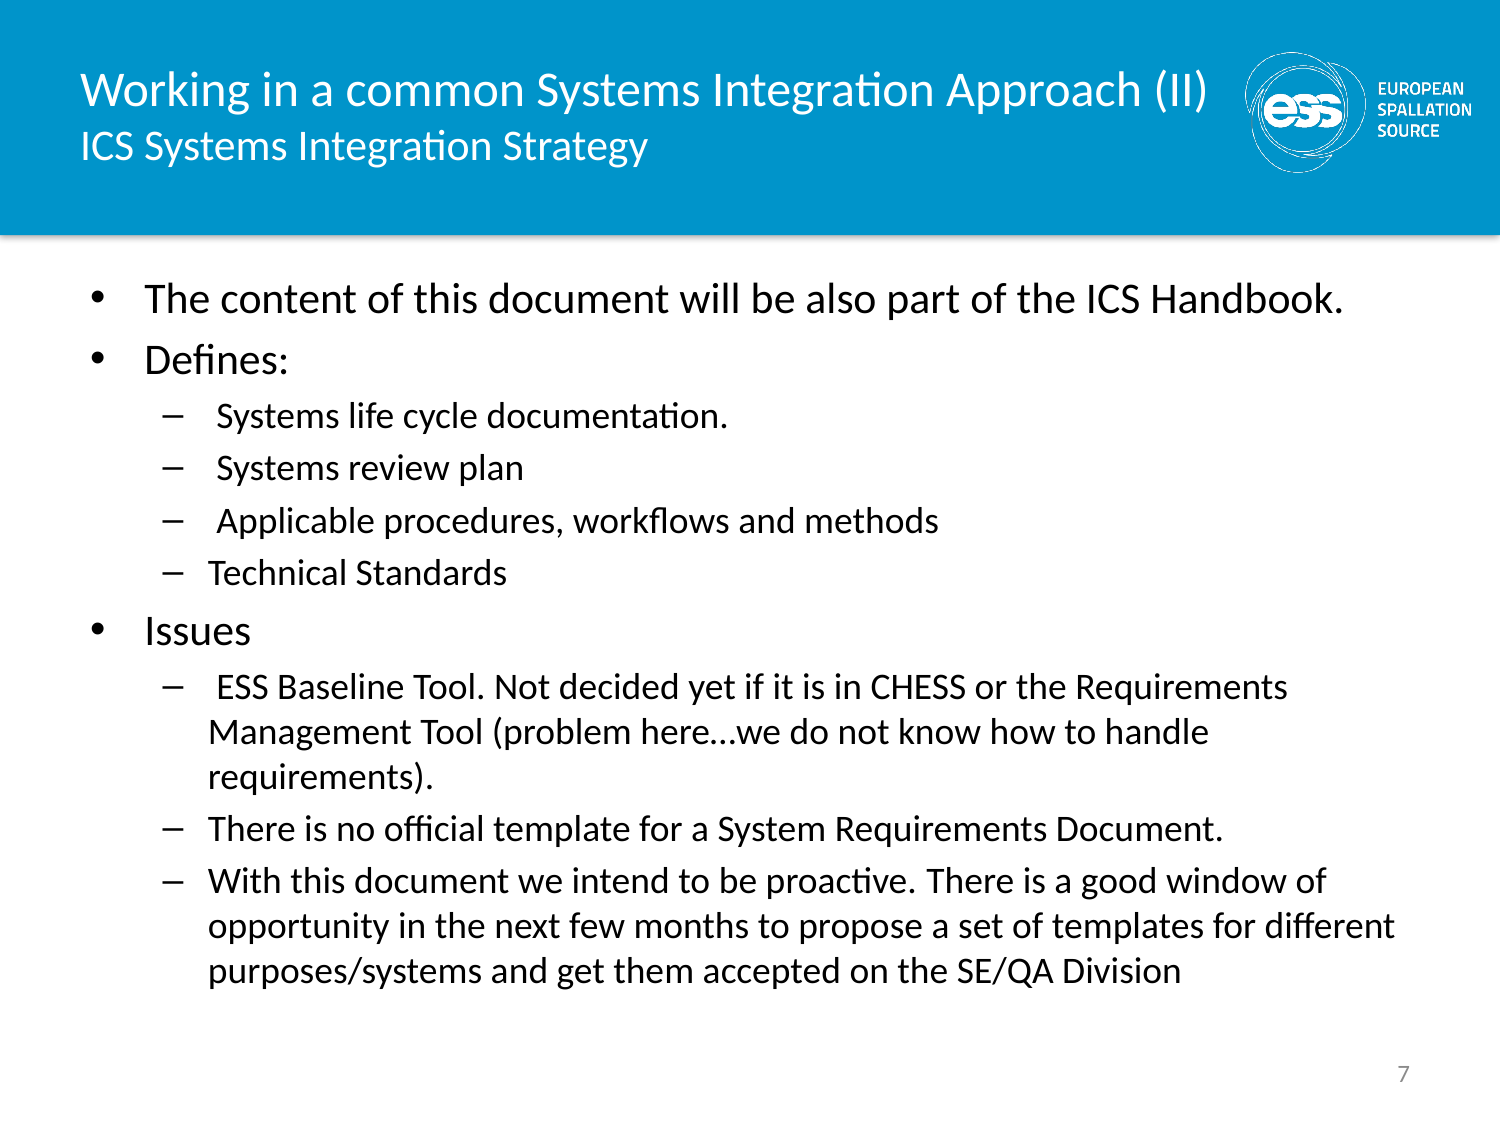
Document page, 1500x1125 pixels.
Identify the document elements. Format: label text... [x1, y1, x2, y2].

list The content of this document will be also part of the ICS Handbook. Defines: Systems life cycle documentation. Systems review plan Applicable procedures, workflows and methods Technical Standards Issues ESS Baseline Tool. Not decided yet if it is in CHESS or the Requirements Management Tool (problem here…we do not know how to handle requirements). There is no official template for a System Requirements Document. With this document we intend to be proactive. There is a good window of opportunity in the next few months to propose a set of templates for different purposes/systems and get them accepted on the SE/QA Division [75, 262, 1425, 1005]
picture [1423, 83, 1430, 94]
picture [1389, 104, 1393, 115]
picture [1400, 83, 1407, 94]
title Working in a common Systems Integration Approach (II) ICS Systems Integration Strategy [64, 19, 1236, 207]
picture [1409, 104, 1415, 115]
picture [1264, 94, 1342, 127]
picture [1432, 125, 1438, 136]
picture [1443, 86, 1450, 93]
picture [1454, 83, 1458, 94]
picture [1436, 104, 1444, 115]
picture [1418, 104, 1423, 115]
picture [1422, 125, 1428, 134]
slide_number 7 [1074, 1042, 1425, 1103]
picture [1379, 83, 1385, 94]
picture [1398, 109, 1406, 115]
